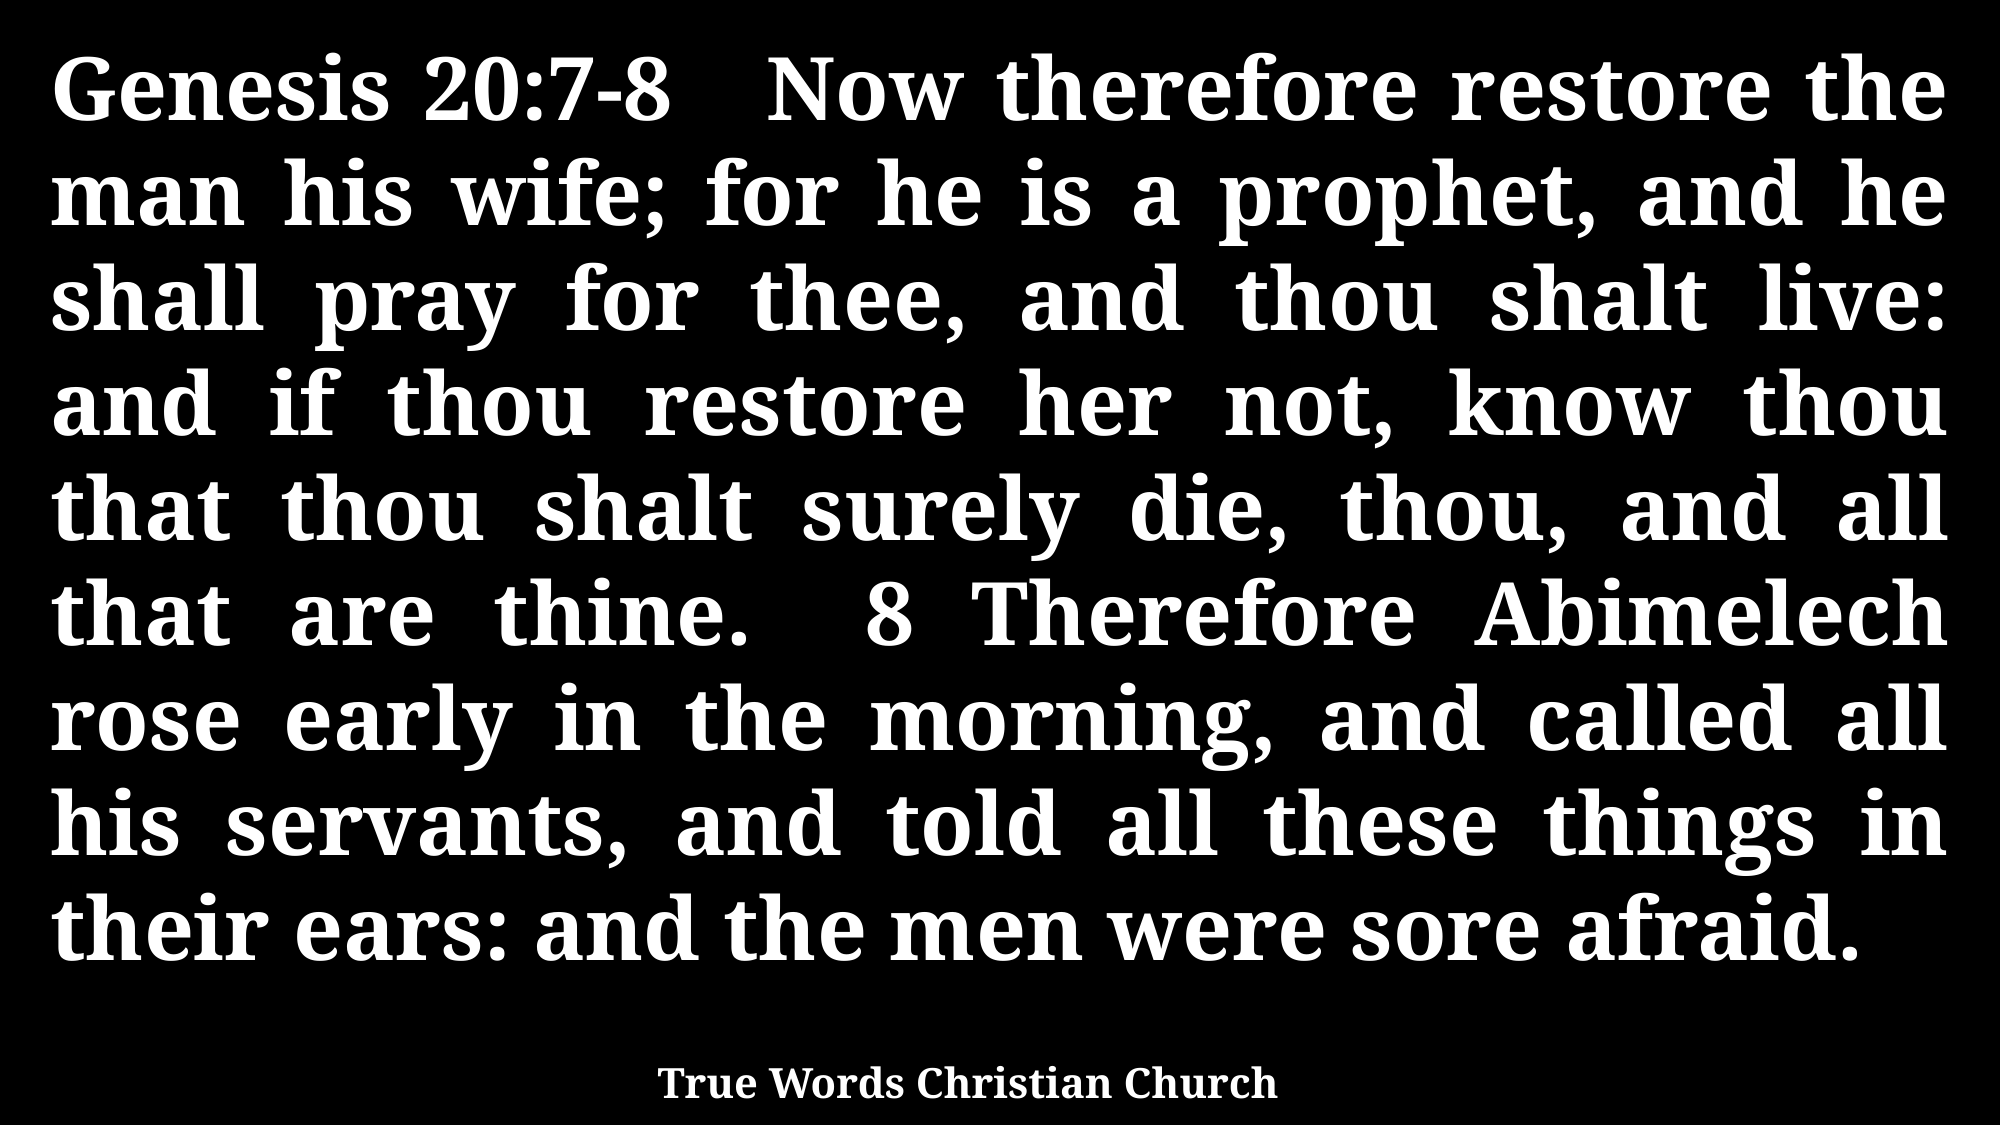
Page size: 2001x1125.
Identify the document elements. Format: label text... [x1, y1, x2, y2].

text_box Genesis 20:7-8 Now therefore restore the man his wife; for he is a prophet, and he shall pray for thee, and thou shalt live: and if thou restore her not, know thou that thou shalt surely die, thou, and all that are thine. 8 Therefore Abimelech rose early in the morning, and called all his servants, and told all these things in their ears: and the men were sore afraid. [35, 25, 1965, 986]
text_box True Words Christian Church [642, 1049, 1294, 1114]
